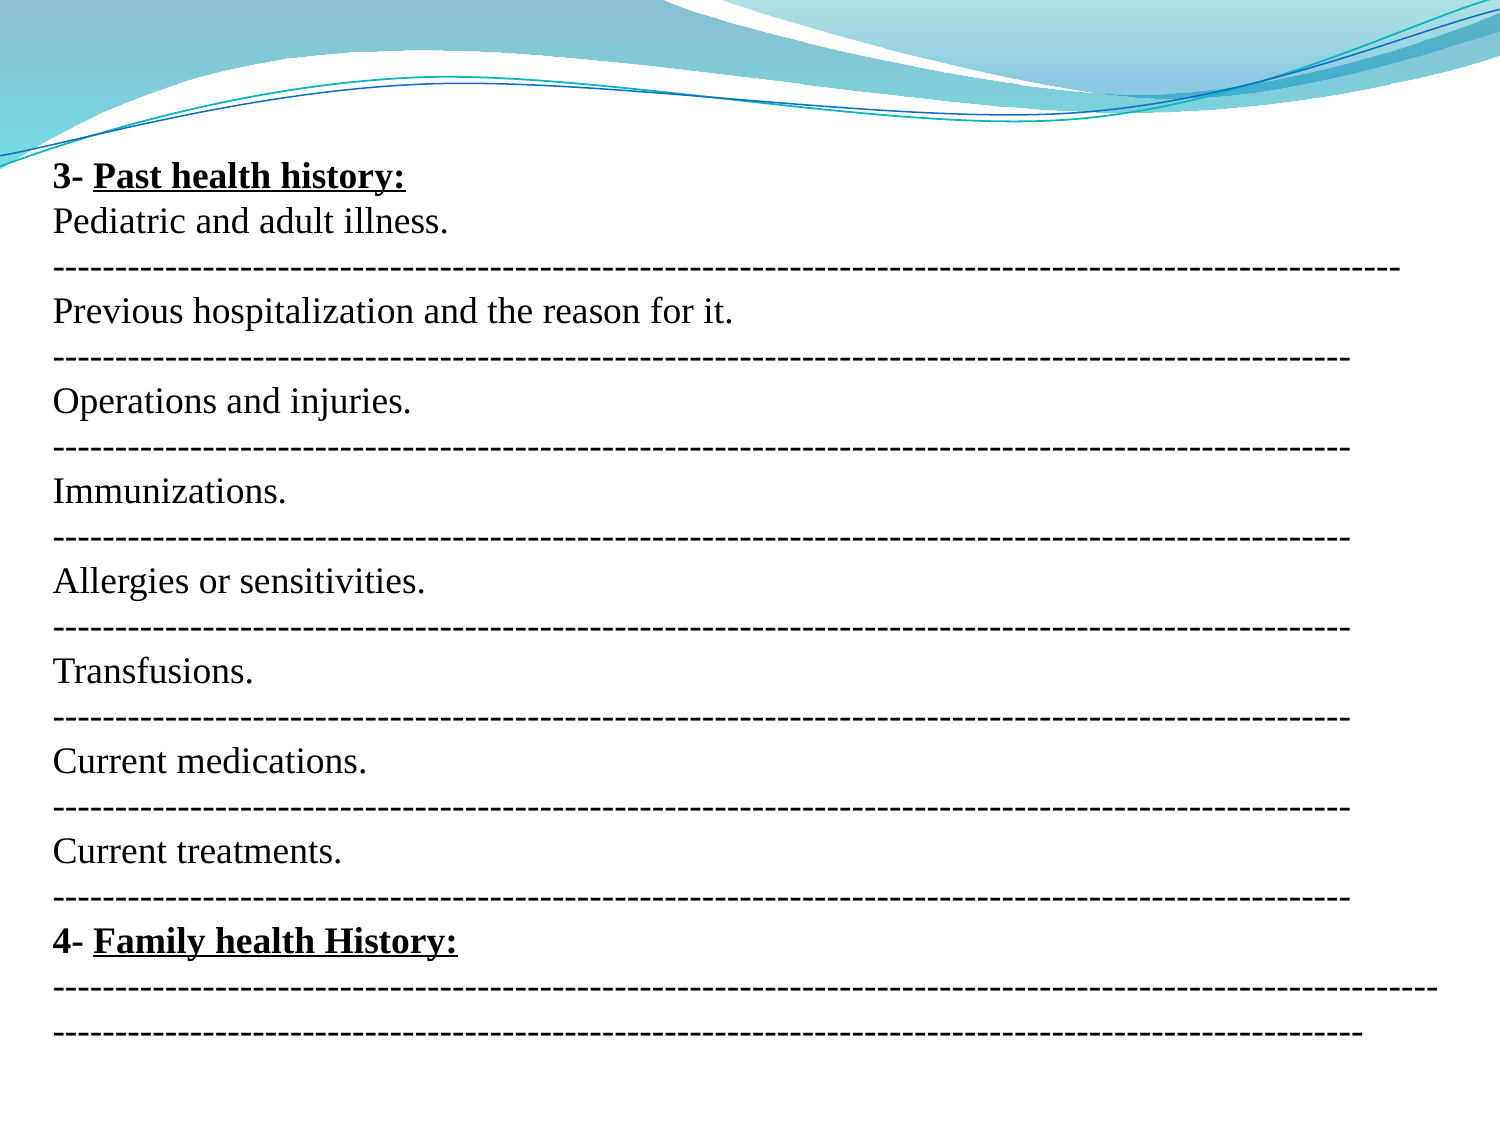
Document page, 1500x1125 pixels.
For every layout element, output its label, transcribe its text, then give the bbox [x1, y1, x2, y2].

text_box 3- Past health history: Pediatric and adult illness. ------------------------------------------------------------------------------------------------------------ Previous hospitalization and the reason for it. -------------------------------------------------------------------------------------------------------- Operations and injuries. -------------------------------------------------------------------------------------------------------- Immunizations. -------------------------------------------------------------------------------------------------------- Allergies or sensitivities. -------------------------------------------------------------------------------------------------------- Transfusions. -------------------------------------------------------------------------------------------------------- Current medications. -------------------------------------------------------------------------------------------------------- Current treatments. -------------------------------------------------------------------------------------------------------- 4- Family health History: ------------------------------------------------------------------------------------------------------------------------------------------------------------------------------------------------------------------------ [37, 143, 1463, 1058]
